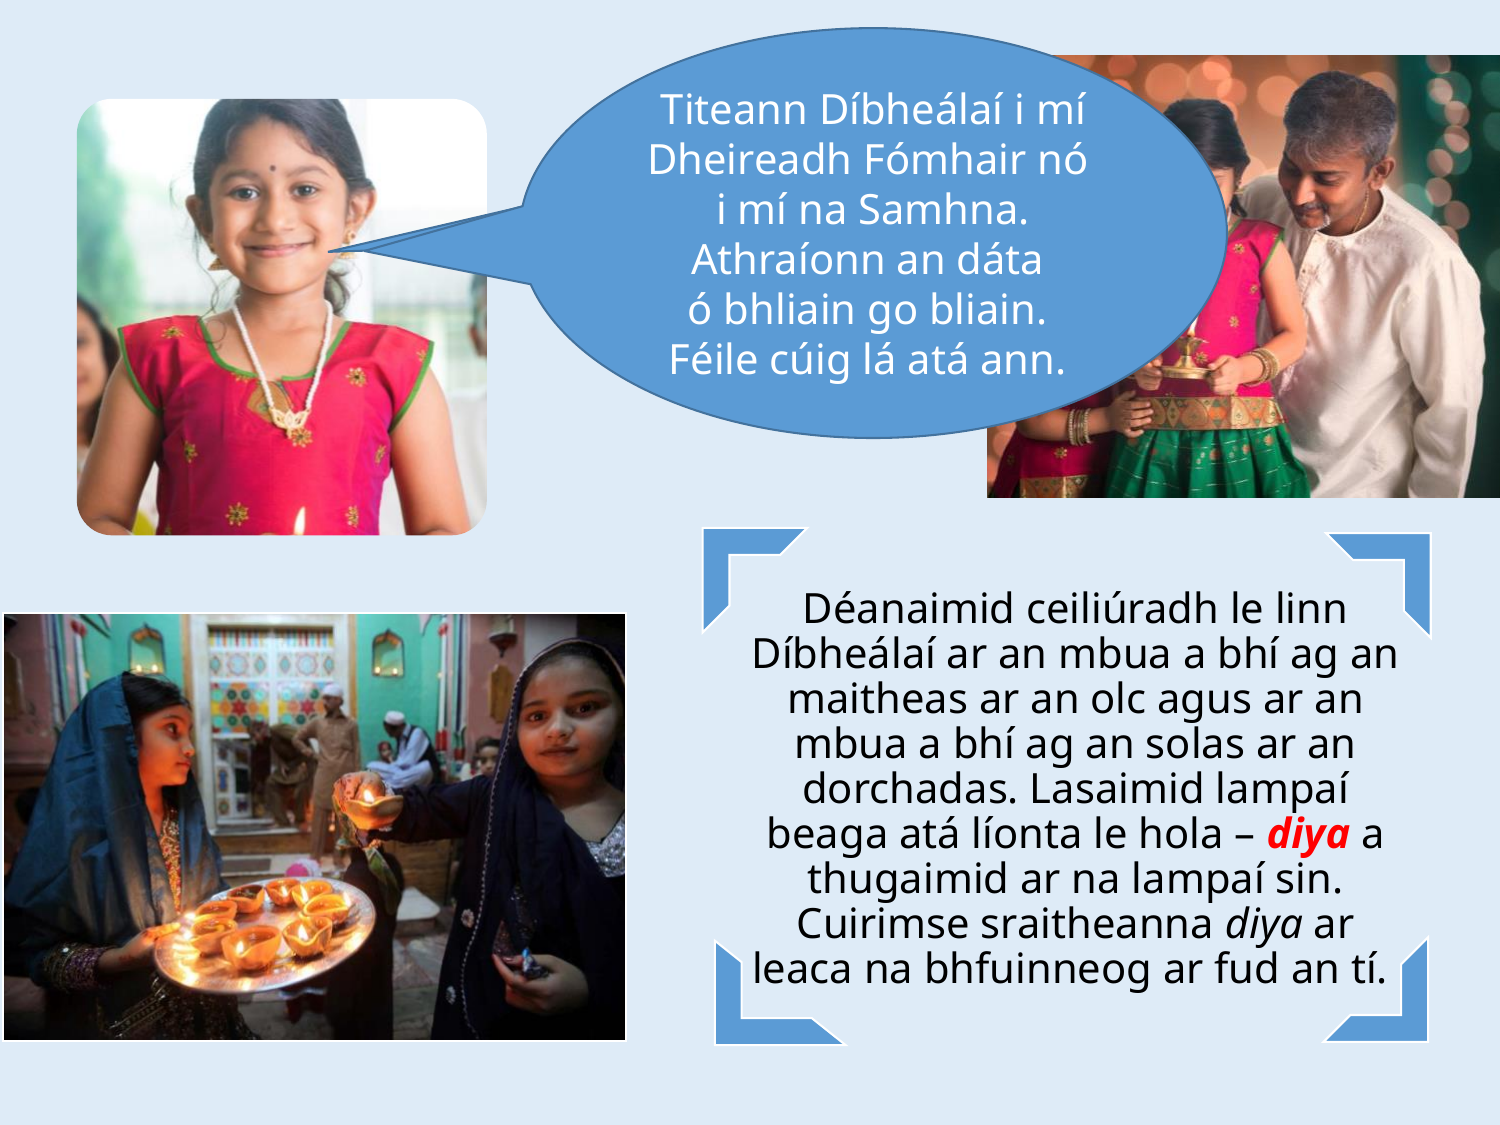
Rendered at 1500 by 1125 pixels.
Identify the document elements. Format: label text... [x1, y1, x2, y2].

text_box Déanaimid ceiliúradh le linn Díbheálaí ar an mbua a bhí ag an maitheas ar an olc agus ar an mbua a bhí ag an solas ar an dorchadas. Lasaimid lampaí beaga atá líonta le hola – diya a thugaimid ar na lampaí sin. Cuirimse sraitheanna diya ar leaca na bhfuinneog ar fud an tí. [735, 559, 1416, 1021]
text_box [1323, 532, 1432, 641]
text_box [1320, 934, 1430, 1043]
text_box [2, 612, 627, 1042]
text_box Titeann Díbheálaí i mí Dheireadh Fómhair nó i mí na Samhna. Athraíonn an dáta ó bhliain go bliain. Féile cúig lá atá ann. [487, 27, 1052, 440]
text_box [701, 526, 810, 636]
picture [987, 55, 1500, 498]
text_box [713, 938, 849, 1047]
picture [76, 98, 487, 536]
